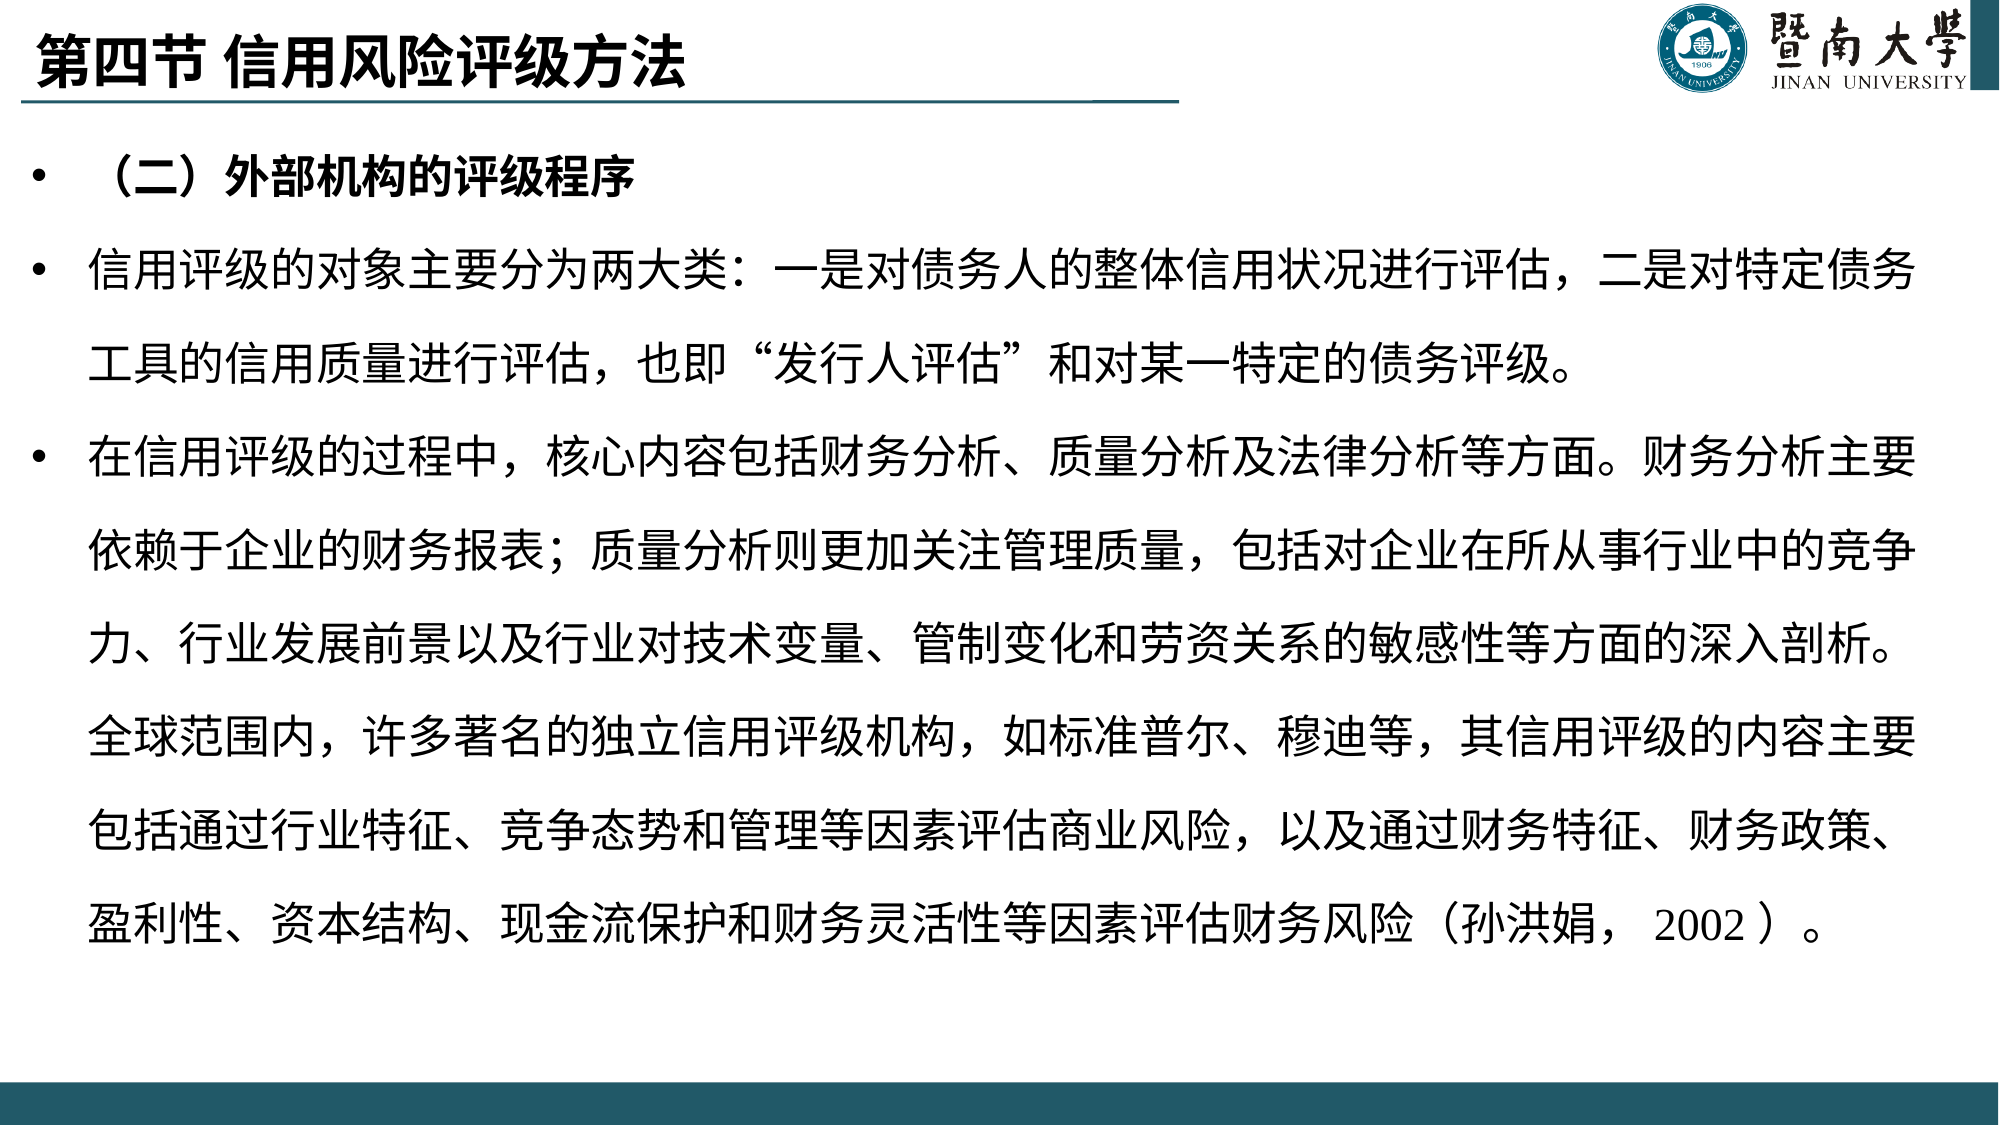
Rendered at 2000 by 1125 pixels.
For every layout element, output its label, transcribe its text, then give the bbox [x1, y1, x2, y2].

picture [1657, 3, 1967, 93]
text_box （二）外部机构的评级程序 信用评级的对象主要分为两大类：一是对债务人的整体信用状况进行评估，二是对特定债务工具的信用质量进行评估，也即“发行人评估”和对某一特定的债务评级。 在信用评级的过程中，核心内容包括财务分析、质量分析及法律分析等方面。财务分析主要依赖于企业的财务报表；质量分析则更加关注管理质量，包括对企业在所从事行业中的竞争力、行业发展前景以及行业对技术变量、管制变化和劳资关系的敏感性等方面的深入剖析。全球范围内，许多著名的独立信用评级机构，如标准普尔、穆迪等，其信用评级的内容主要包括通过行业特征、竞争态势和管理等因素评估商业风险，以及通过财务特征、财务政策、盈利性、资本结构、现金流保护和财务灵活性等因素评估财务风险（孙洪娟，2002）。 [16, 101, 1969, 958]
title 第四节 信用风险评级方法 [19, 0, 1266, 101]
